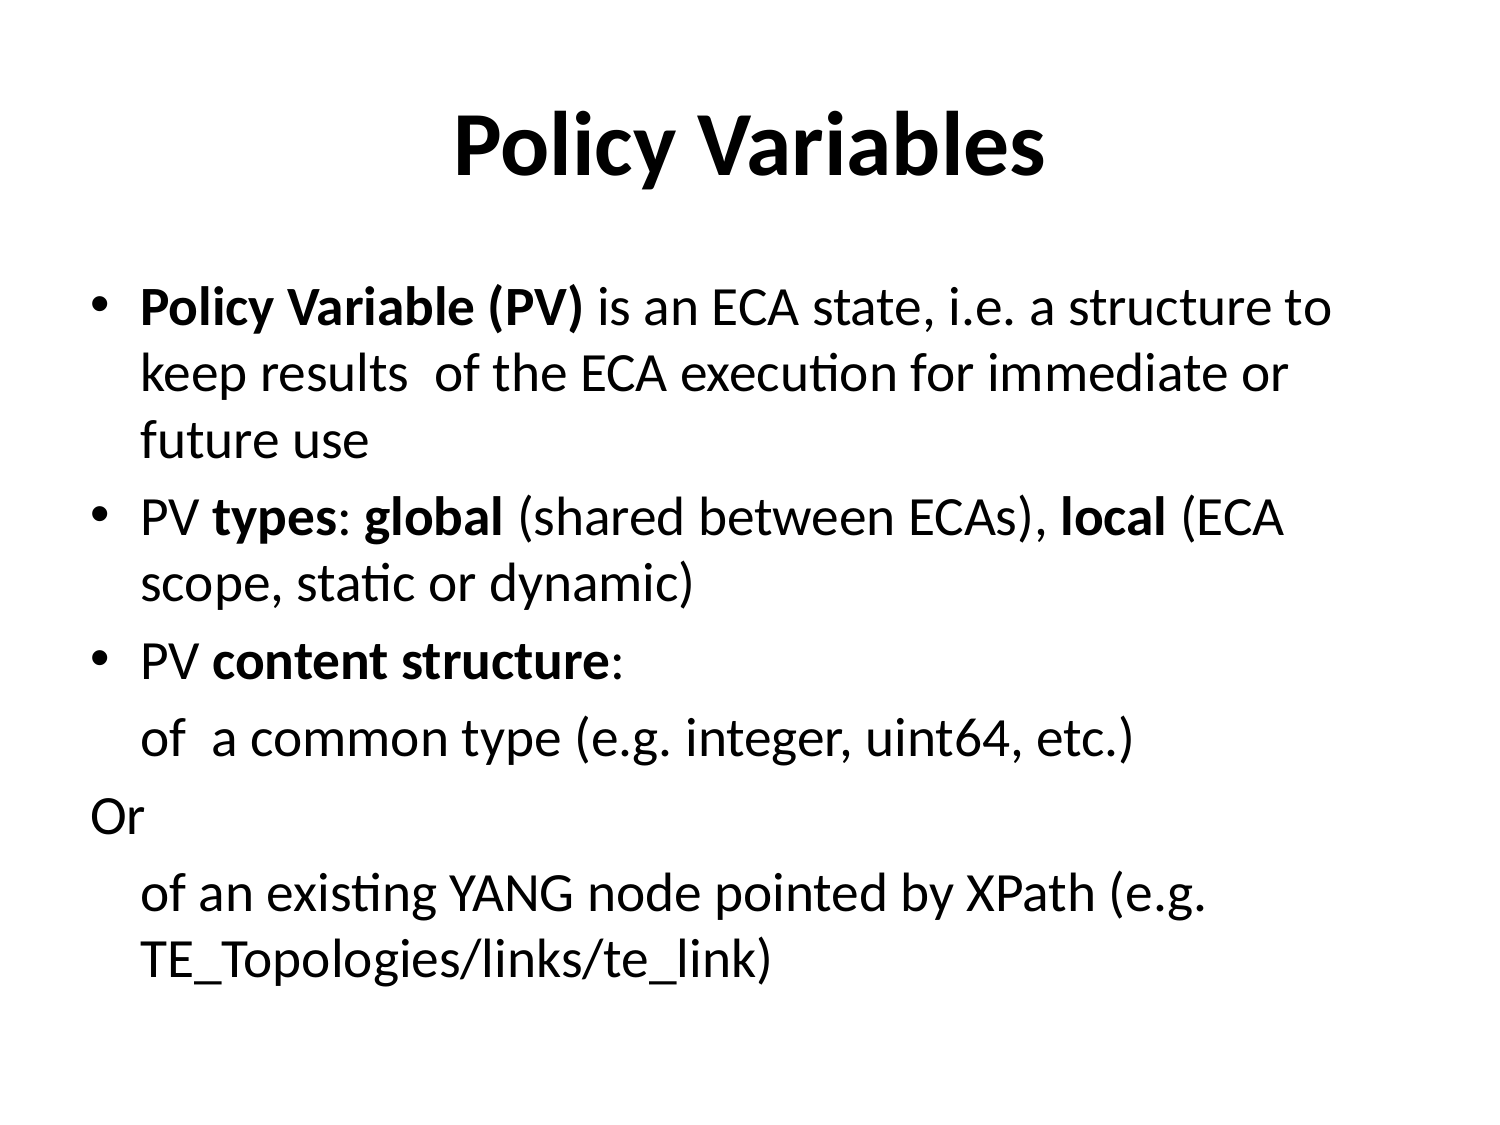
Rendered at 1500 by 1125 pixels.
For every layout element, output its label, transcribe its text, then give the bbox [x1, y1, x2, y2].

list Policy Variable (PV) is an ECA state, i.e. a structure to keep results of the ECA execution for immediate or future use PV types: global (shared between ECAs), local (ECA scope, static or dynamic) PV content structure: of a common type (e.g. integer, uint64, etc.) Or of an existing YANG node pointed by XPath (e.g. TE_Topologies/links/te_link) [75, 262, 1425, 1005]
title Policy Variables [75, 45, 1425, 233]
